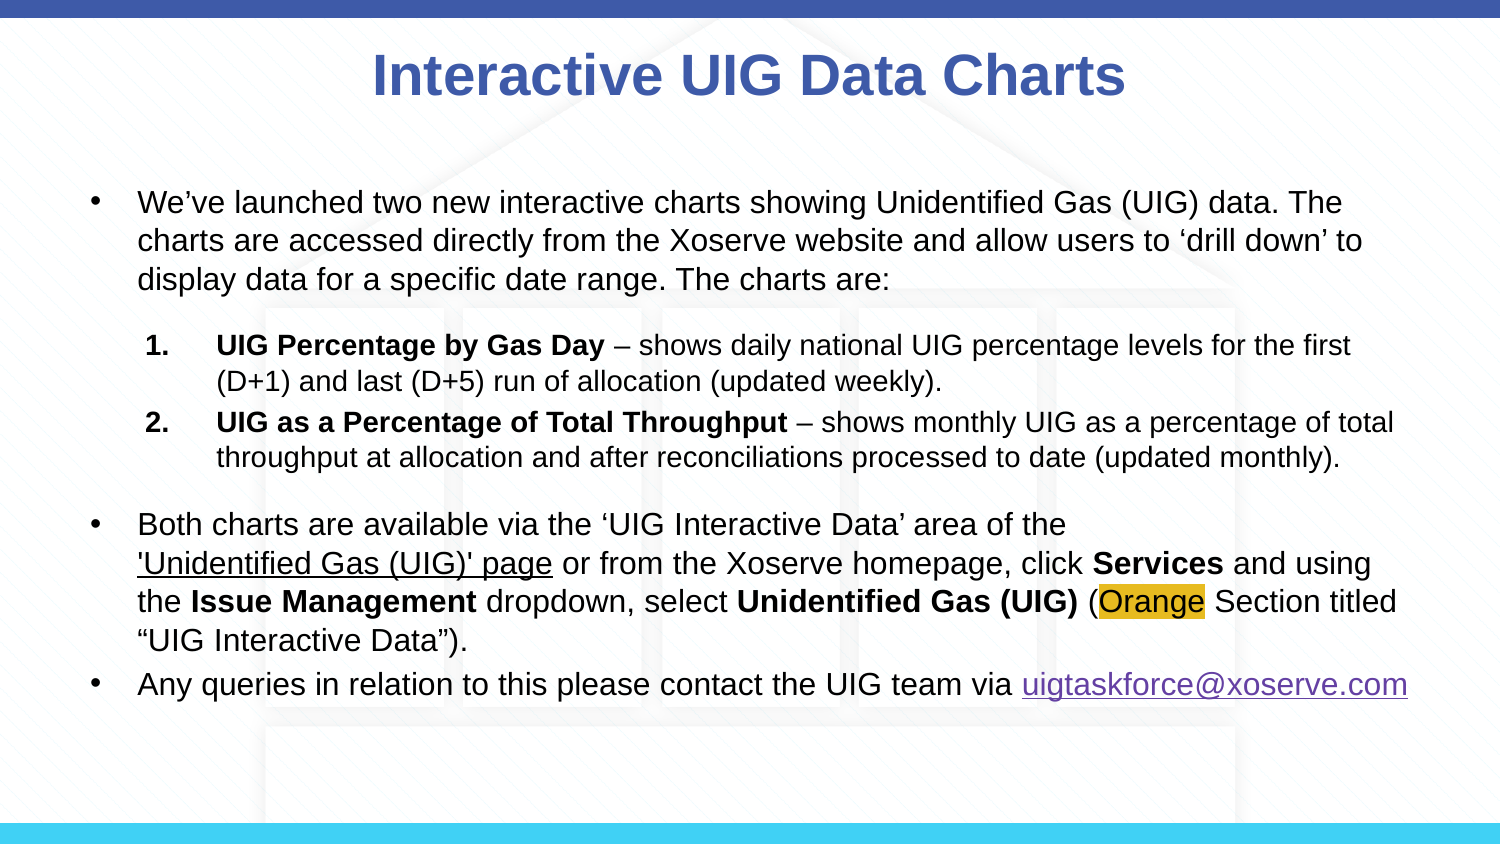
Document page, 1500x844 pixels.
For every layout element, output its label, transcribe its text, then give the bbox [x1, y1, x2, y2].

title Interactive UIG Data Charts [75, 20, 1425, 125]
picture [0, 0, 1500, 844]
list We’ve launched two new interactive charts showing Unidentified Gas (UIG) data. The charts are accessed directly from the Xoserve website and allow users to ‘drill down’ to display data for a specific date range. The charts are: UIG Percentage by Gas Day – shows daily national UIG percentage levels for the first (D+1) and last (D+5) run of allocation (updated weekly). UIG as a Percentage of Total Throughput – shows monthly UIG as a percentage of total throughput at allocation and after reconciliations processed to date (updated monthly). Both charts are available via the ‘UIG Interactive Data’ area of the 'Unidentified Gas (UIG)' page or from the Xoserve homepage, click Services and using the Issue Management dropdown, select Unidentified Gas (UIG) (Orange Section titled “UIG Interactive Data”). Any queries in relation to this please contact the UIG team via uigtaskforce@xoserve.com [75, 173, 1425, 777]
